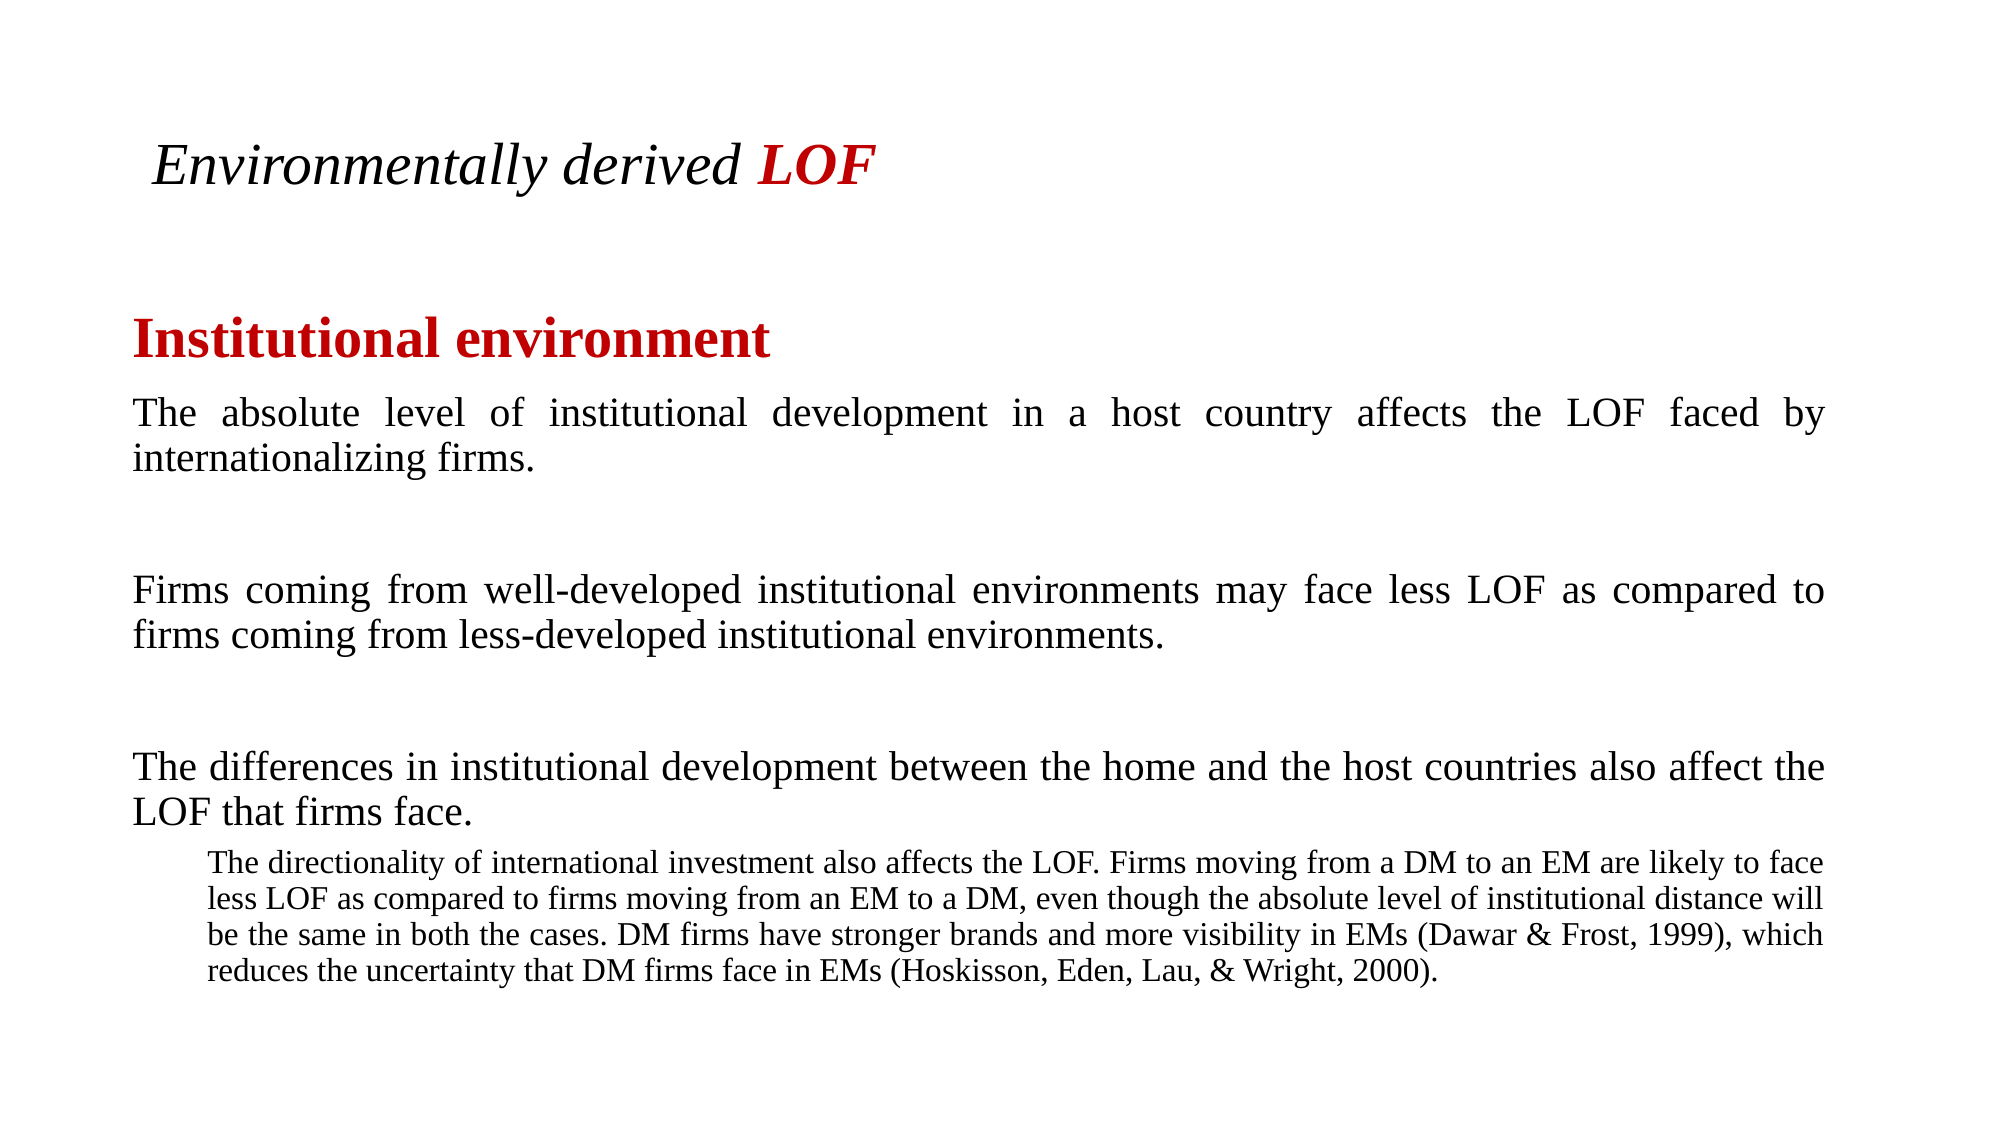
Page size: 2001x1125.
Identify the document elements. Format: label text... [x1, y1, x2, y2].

title Environmentally derived LOF [137, 59, 1863, 278]
list Institutional environment The absolute level of institutional development in a host country affects the LOF faced by internationalizing firms. Firms coming from well-developed institutional environments may face less LOF as compared to firms coming from less-developed institutional environments. The differences in institutional development between the home and the host countries also affect the LOF that firms face. The directionality of international investment also affects the LOF. Firms moving from a DM to an EM are likely to face less LOF as compared to firms moving from an EM to a DM, even though the absolute level of institutional distance will be the same in both the cases. DM firms have stronger brands and more visibility in EMs (Dawar & Frost, 1999), which reduces the uncertainty that DM firms face in EMs (Hoskisson, Eden, Lau, & Wright, 2000). [117, 299, 1843, 1014]
